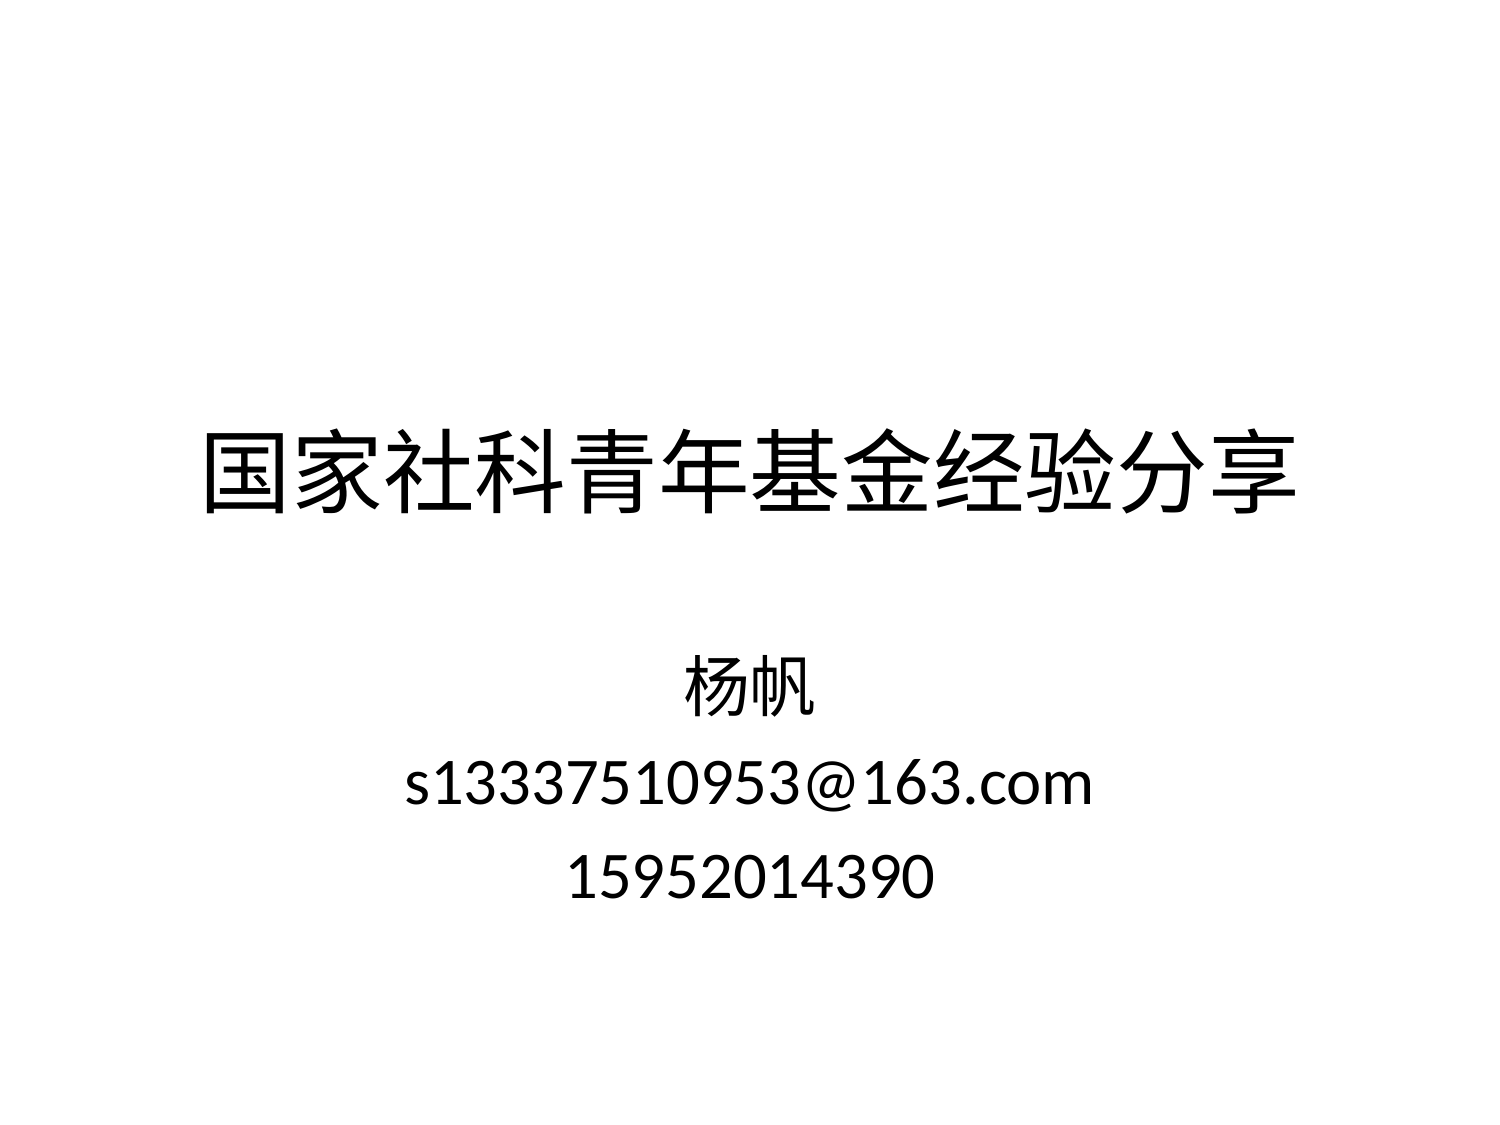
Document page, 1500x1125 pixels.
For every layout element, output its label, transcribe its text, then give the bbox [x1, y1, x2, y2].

subtitle 杨帆 s13337510953@163.com 15952014390 [225, 637, 1275, 925]
title 国家社科青年基金经验分享 [112, 349, 1388, 591]
